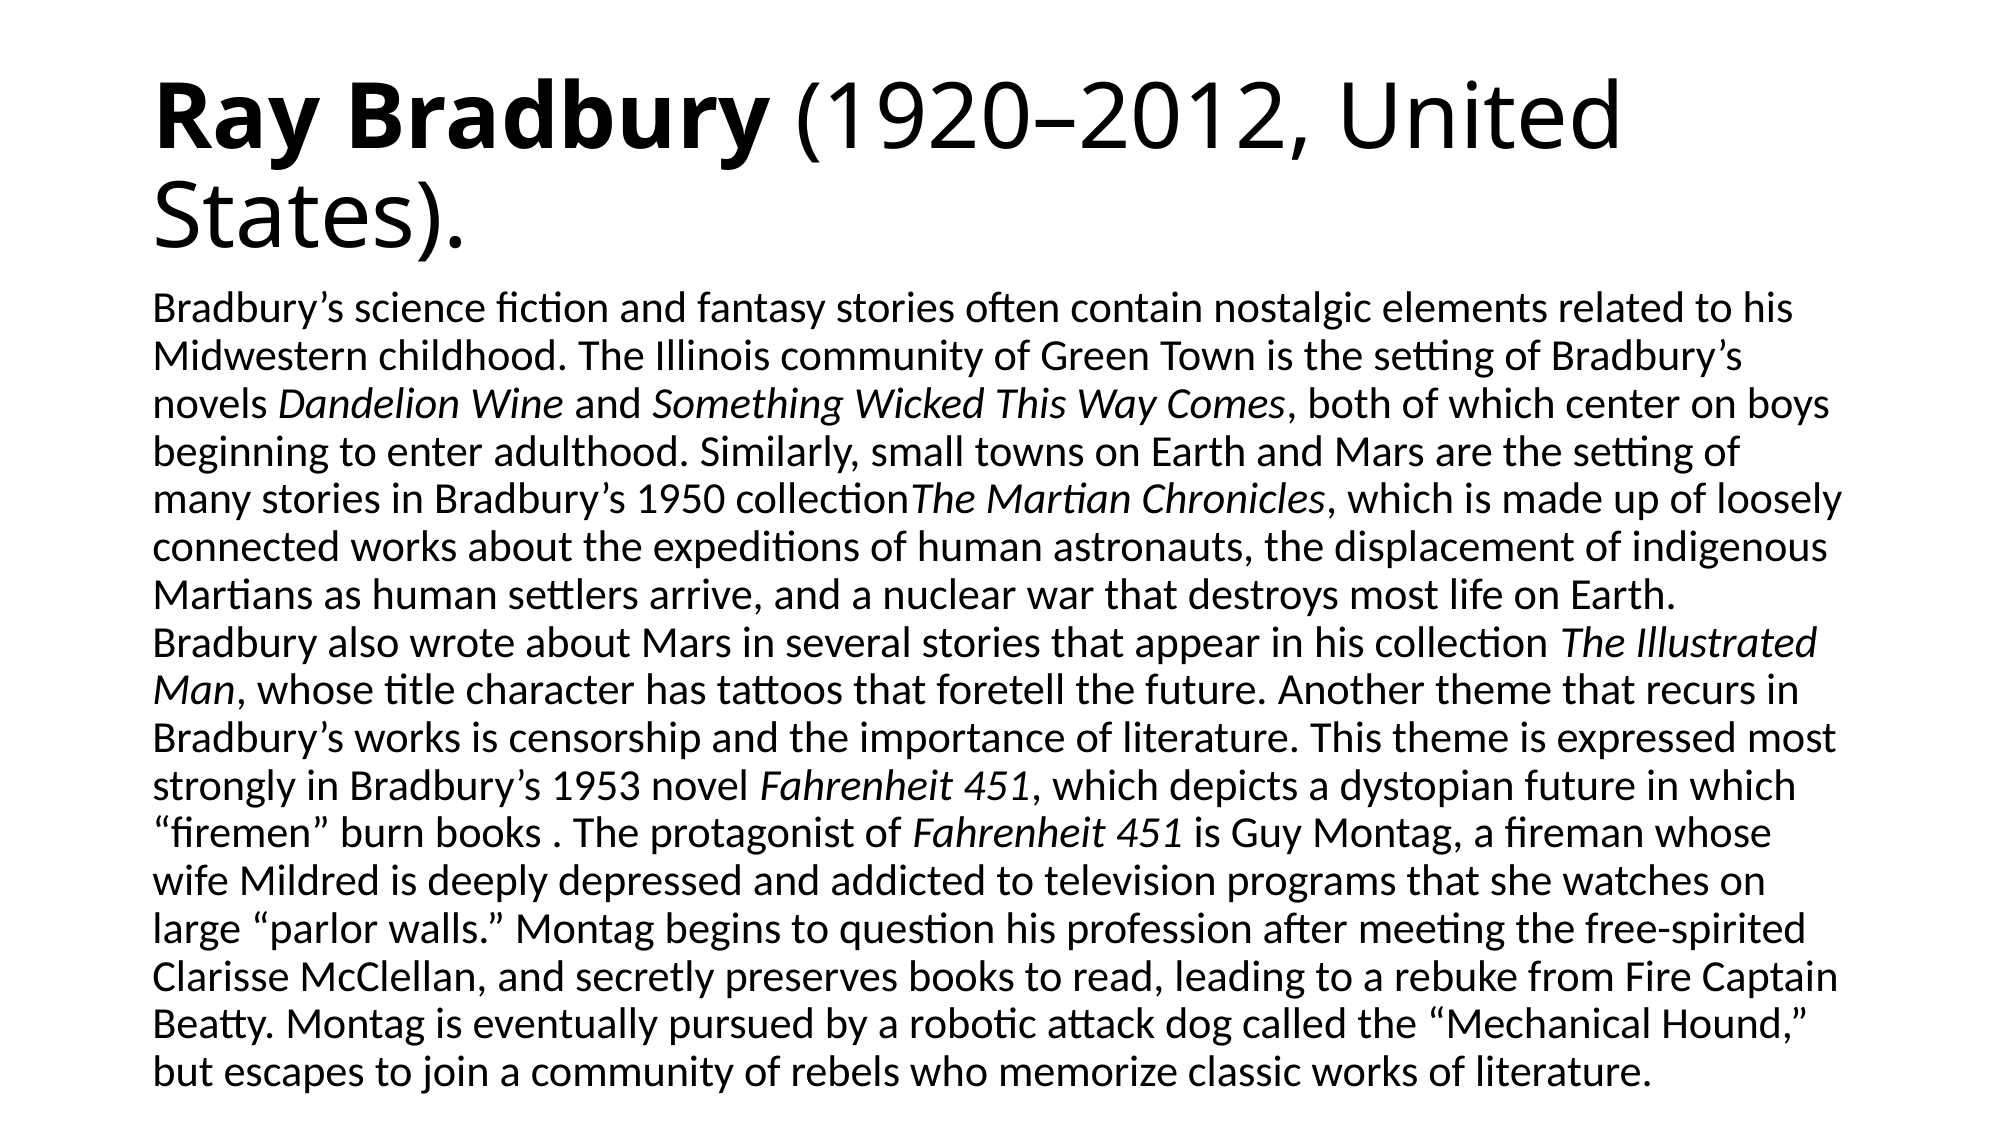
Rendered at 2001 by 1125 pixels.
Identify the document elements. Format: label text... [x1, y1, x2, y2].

list Bradbury’s science fiction and fantasy stories often contain nostalgic elements related to his Midwestern childhood. The Illinois community of Green Town is the setting of Bradbury’s novels Dandelion Wine and Something Wicked This Way Comes, both of which center on boys beginning to enter adulthood. Similarly, small towns on Earth and Mars are the setting of many stories in Bradbury’s 1950 collectionThe Martian Chronicles, which is made up of loosely connected works about the expeditions of human astronauts, the displacement of indigenous Martians as human settlers arrive, and a nuclear war that destroys most life on Earth. Bradbury also wrote about Mars in several stories that appear in his collection The Illustrated Man, whose title character has tattoos that foretell the future. Another theme that recurs in Bradbury’s works is censorship and the importance of literature. This theme is expressed most strongly in Bradbury’s 1953 novel Fahrenheit 451, which depicts a dystopian future in which “firemen” burn books . The protagonist of Fahrenheit 451 is Guy Montag, a fireman whose wife Mildred is deeply depressed and addicted to television programs that she watches on large “parlor walls.” Montag begins to question his profession after meeting the free-spirited Clarisse McClellan, and secretly preserves books to read, leading to a rebuke from Fire Captain Beatty. Montag is eventually pursued by a robotic attack dog called the “Mechanical Hound,” but escapes to join a community of rebels who memorize classic works of literature. [137, 277, 1863, 1125]
title Ray Bradbury (1920–2012, United States). [137, 59, 1863, 277]
